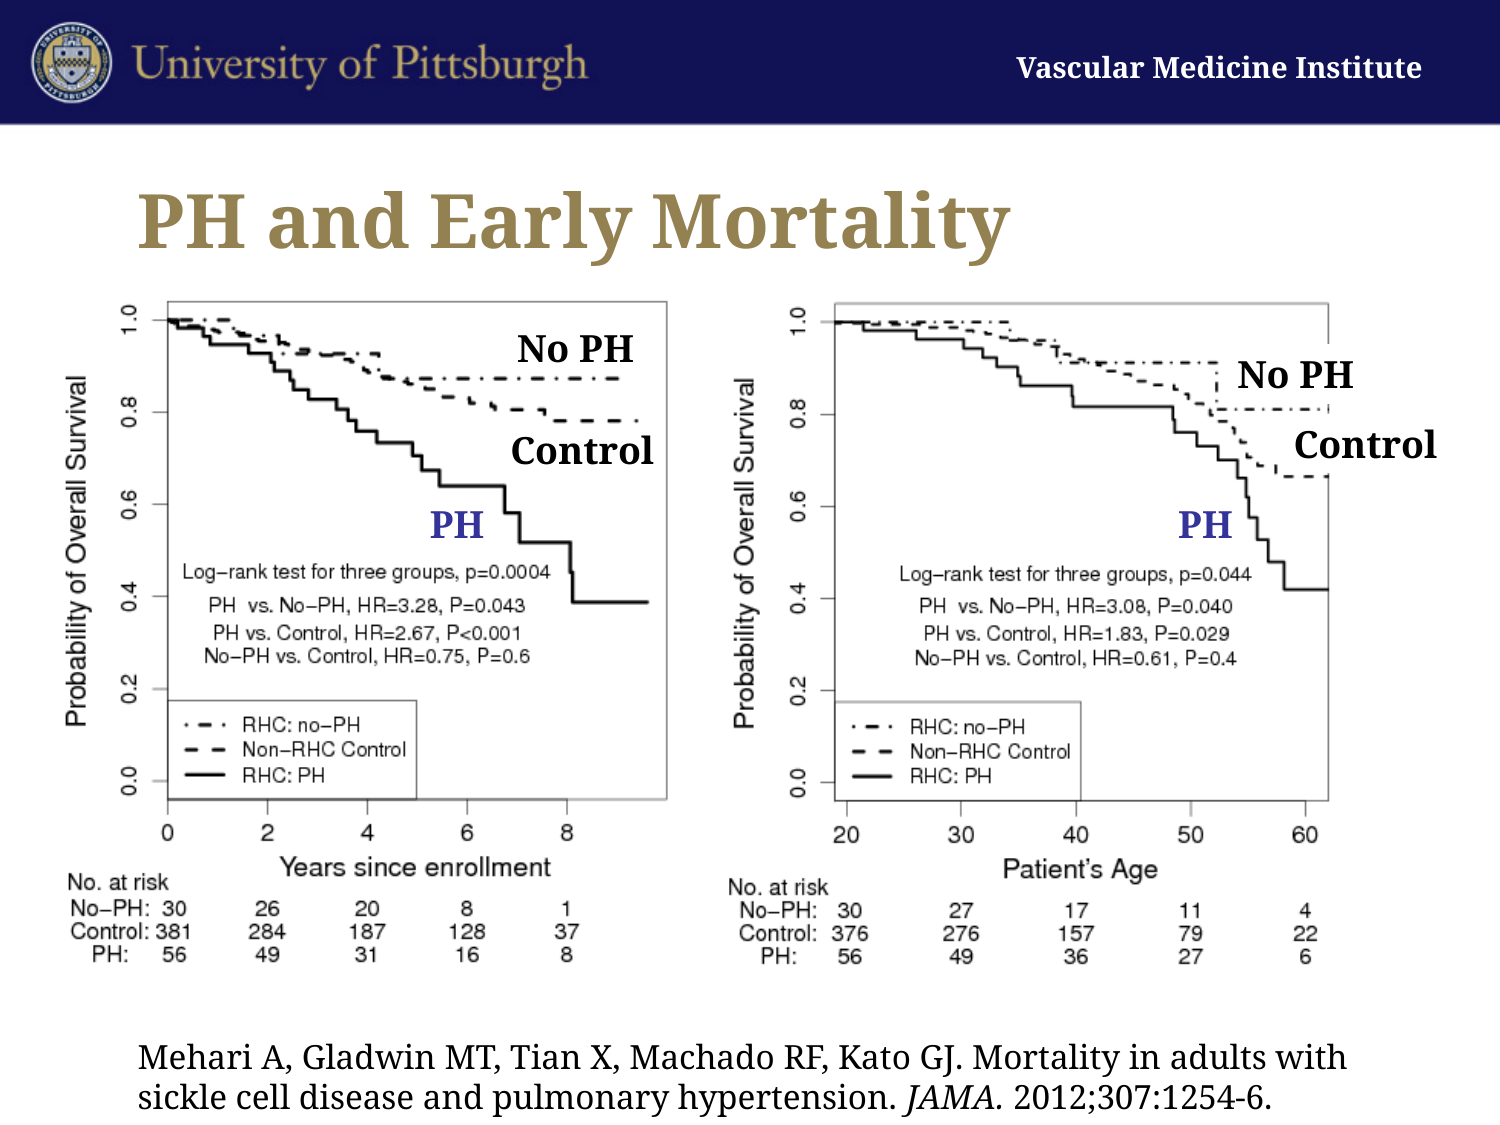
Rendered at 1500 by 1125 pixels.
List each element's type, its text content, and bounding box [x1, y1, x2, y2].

picture [0, 0, 1500, 1125]
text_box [724, 290, 1449, 976]
title PH and Early Mortality [122, 149, 1423, 288]
text_box Mehari A, Gladwin MT, Tian X, Machado RF, Kato GJ. Mortality in adults with sickle cell disease and pulmonary hypertension. JAMA. 2012;307:1254-6. [122, 1029, 1377, 1124]
